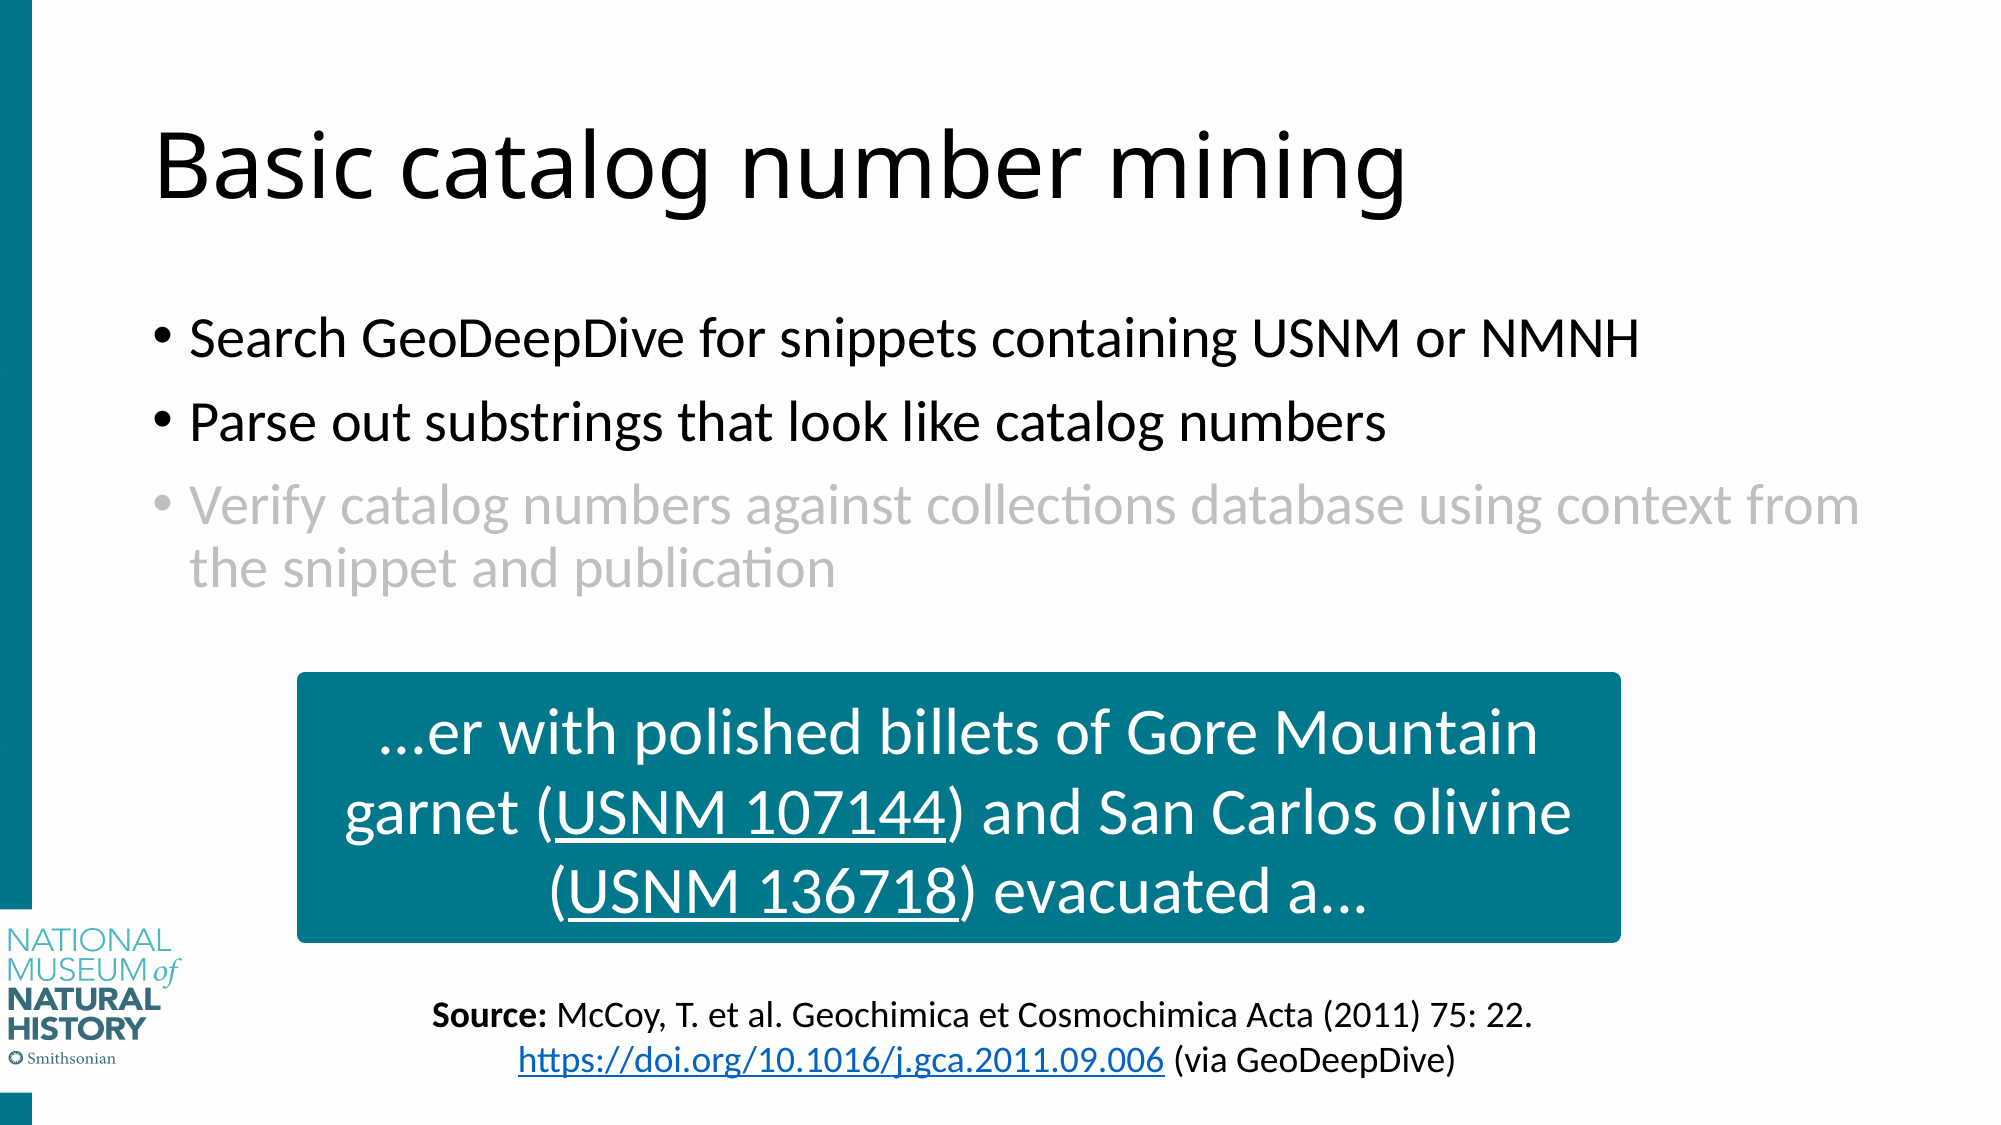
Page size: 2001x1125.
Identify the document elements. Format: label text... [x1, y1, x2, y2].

text_box Source: McCoy, T. et al. Geochimica et Cosmochimica Acta (2011) 75: 22. https://doi.org/10.1016/j.gca.2011.09.006 (via GeoDeepDive) [233, 982, 1741, 1088]
text_box ...er with polished billets of Gore Mountain garnet (USNM 107144) and San Carlos olivine (USNM 136718) evacuated a... [304, 681, 1613, 935]
list Search GeoDeepDive for snippets containing USNM or NMNH Parse out substrings that look like catalog numbers Verify catalog numbers against collections database using context from the snippet and publication [137, 299, 1898, 681]
picture [0, 0, 2001, 1125]
title Basic catalog number mining [137, 59, 1863, 278]
